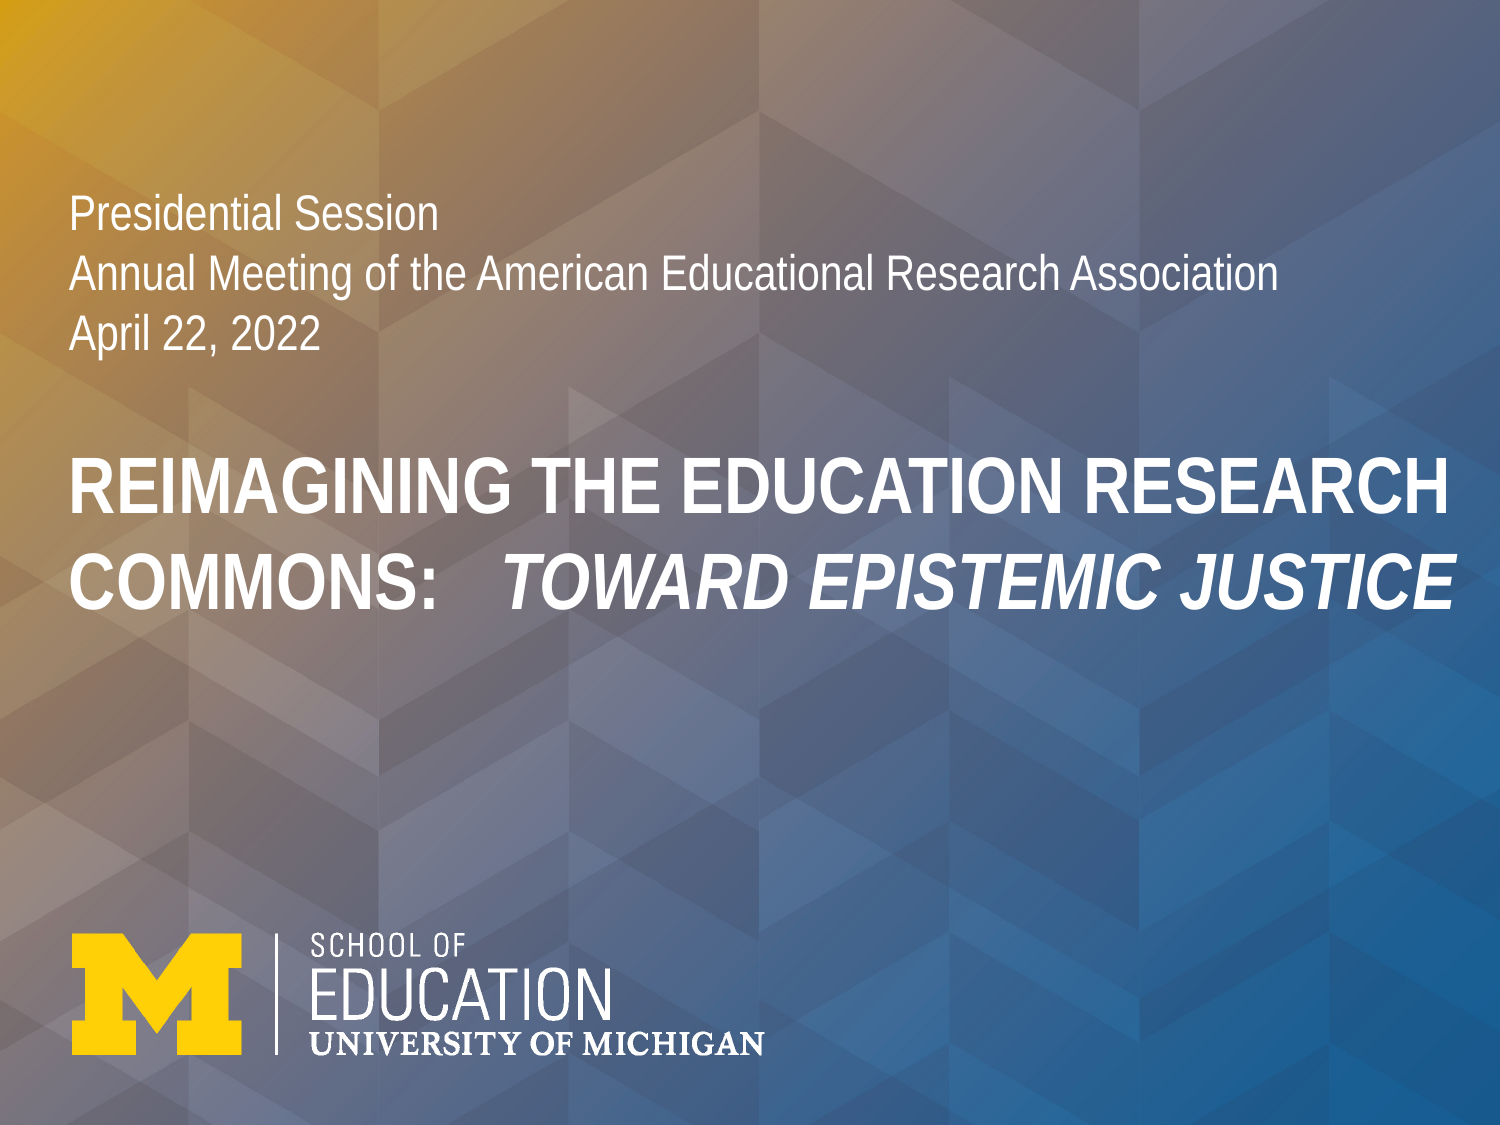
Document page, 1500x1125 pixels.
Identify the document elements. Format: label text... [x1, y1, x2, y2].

title REIMAGINING THE EDUCATION RESEARCH COMMONS: TOWARD EPISTEMIC JUSTICE [53, 426, 1479, 813]
picture [0, 0, 1500, 1125]
list Presidential Session Annual Meeting of the American Educational Research Association April 22, 2022 [53, 180, 1429, 427]
